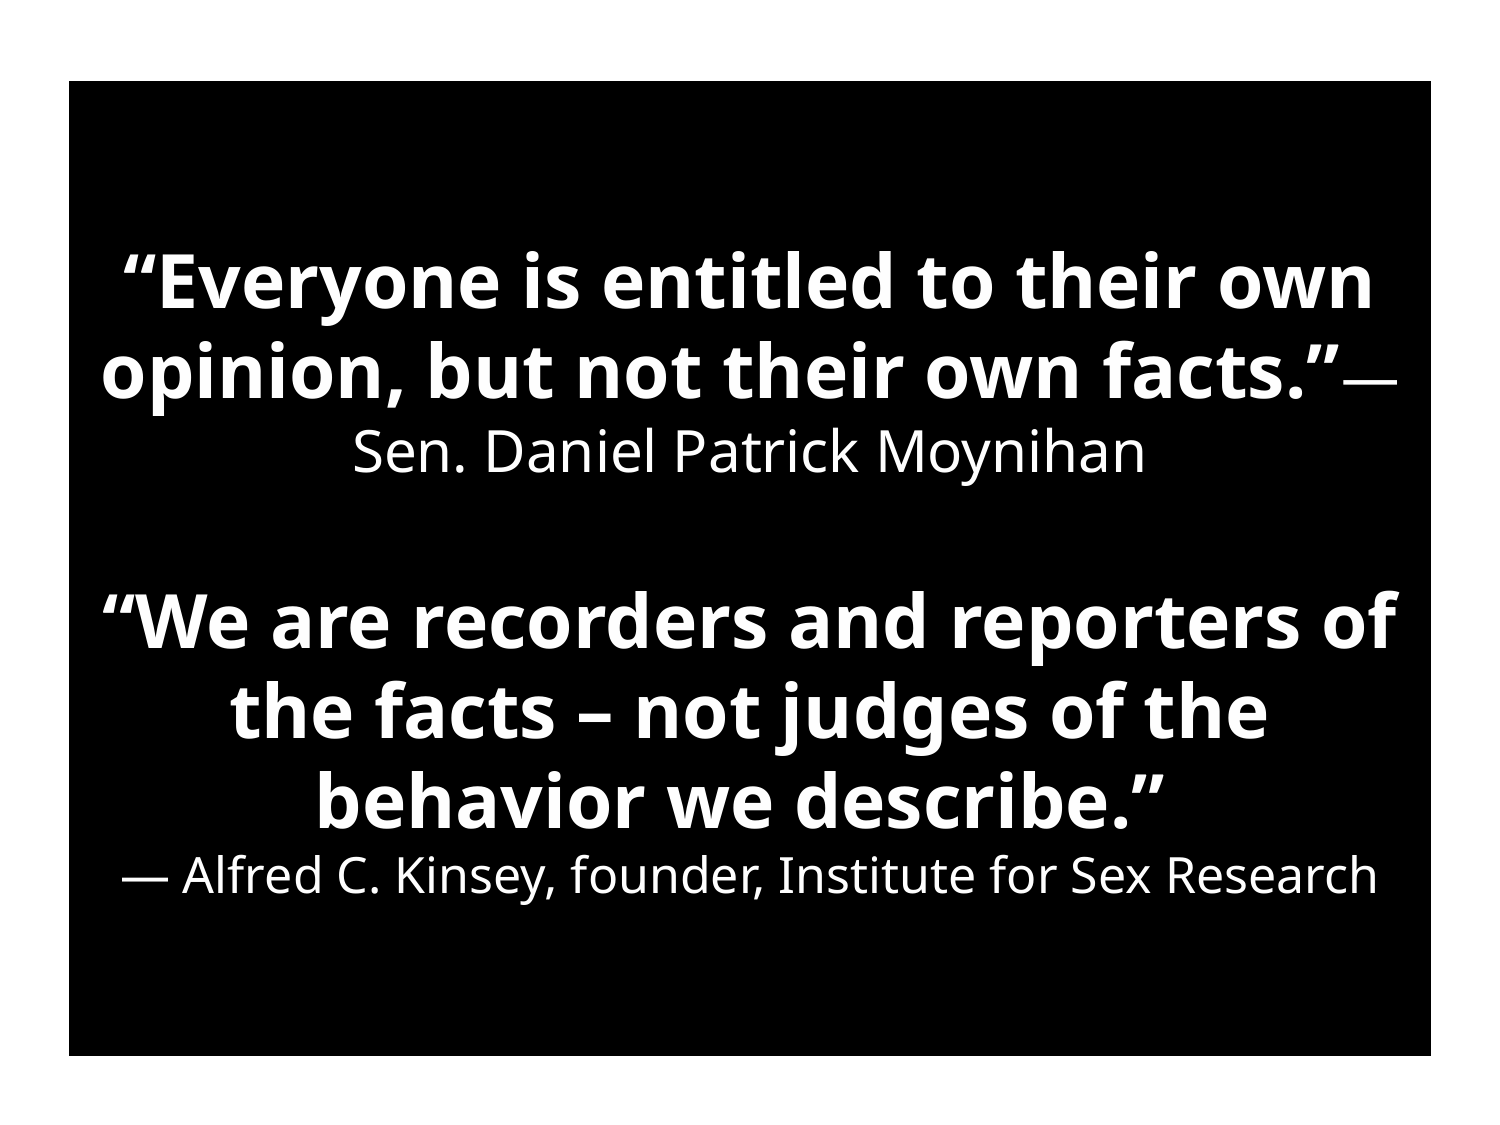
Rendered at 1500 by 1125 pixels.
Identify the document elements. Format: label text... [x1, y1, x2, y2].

title “Everyone is entitled to their own opinion, but not their own facts.”— Sen. Daniel Patrick Moynihan “We are recorders and reporters of the facts – not judges of the behavior we describe.” — Alfred C. Kinsey, founder, Institute for Sex Research [75, 87, 1425, 1050]
